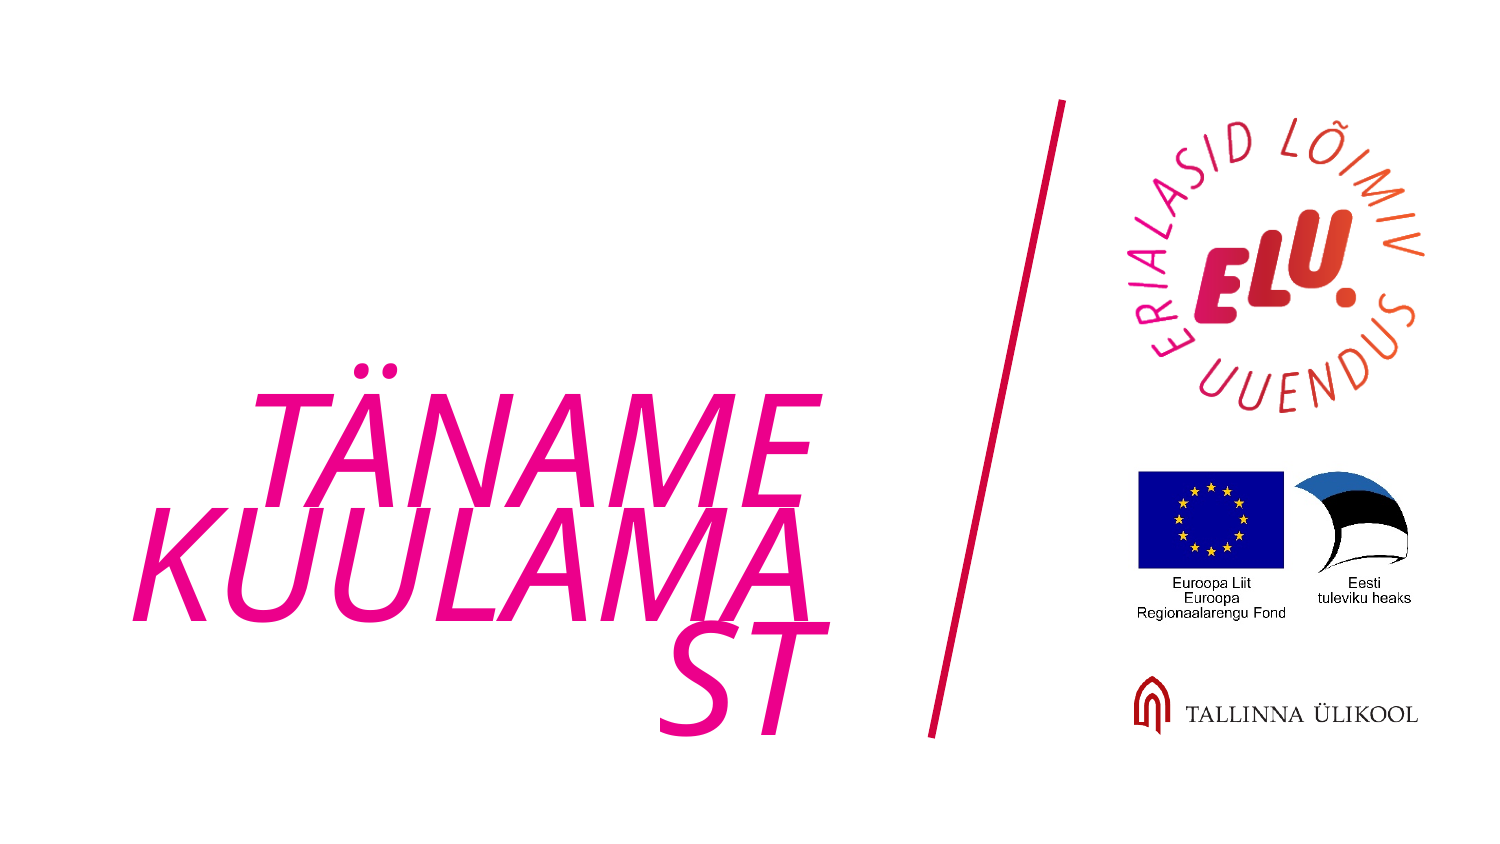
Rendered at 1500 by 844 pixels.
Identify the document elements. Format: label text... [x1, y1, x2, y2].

picture [1127, 117, 1425, 413]
text_box TÄNAME KUULAMAST [85, 220, 832, 742]
picture [1128, 461, 1418, 628]
picture [1134, 675, 1418, 735]
